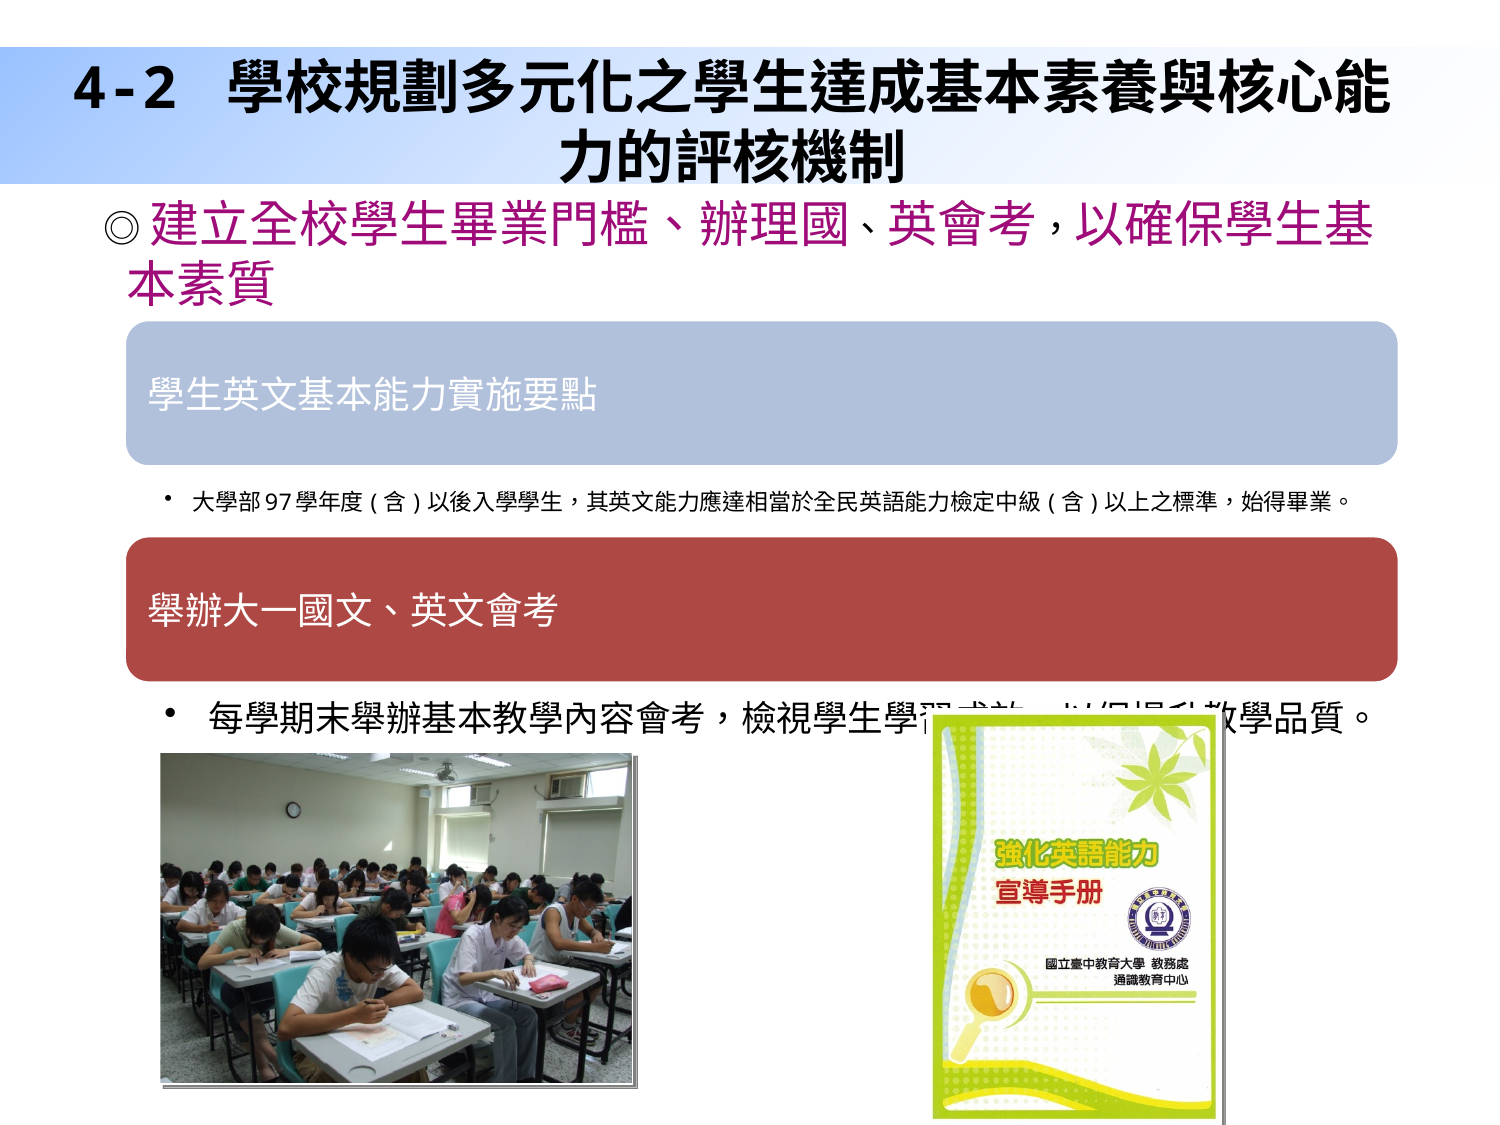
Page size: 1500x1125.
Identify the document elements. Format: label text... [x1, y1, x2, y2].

text_box [0, 45, 1500, 186]
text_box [123, 318, 1400, 752]
picture [160, 753, 632, 1084]
text_box 4-2 學校規劃多元化之學生達成基本素養與核心能力的評核機制 [46, 90, 1418, 150]
picture [926, 709, 1221, 1125]
text_box ◎建立全校學生畢業門檻、辦理國、英會考，以確保學生基 本素質 [88, 184, 1424, 277]
